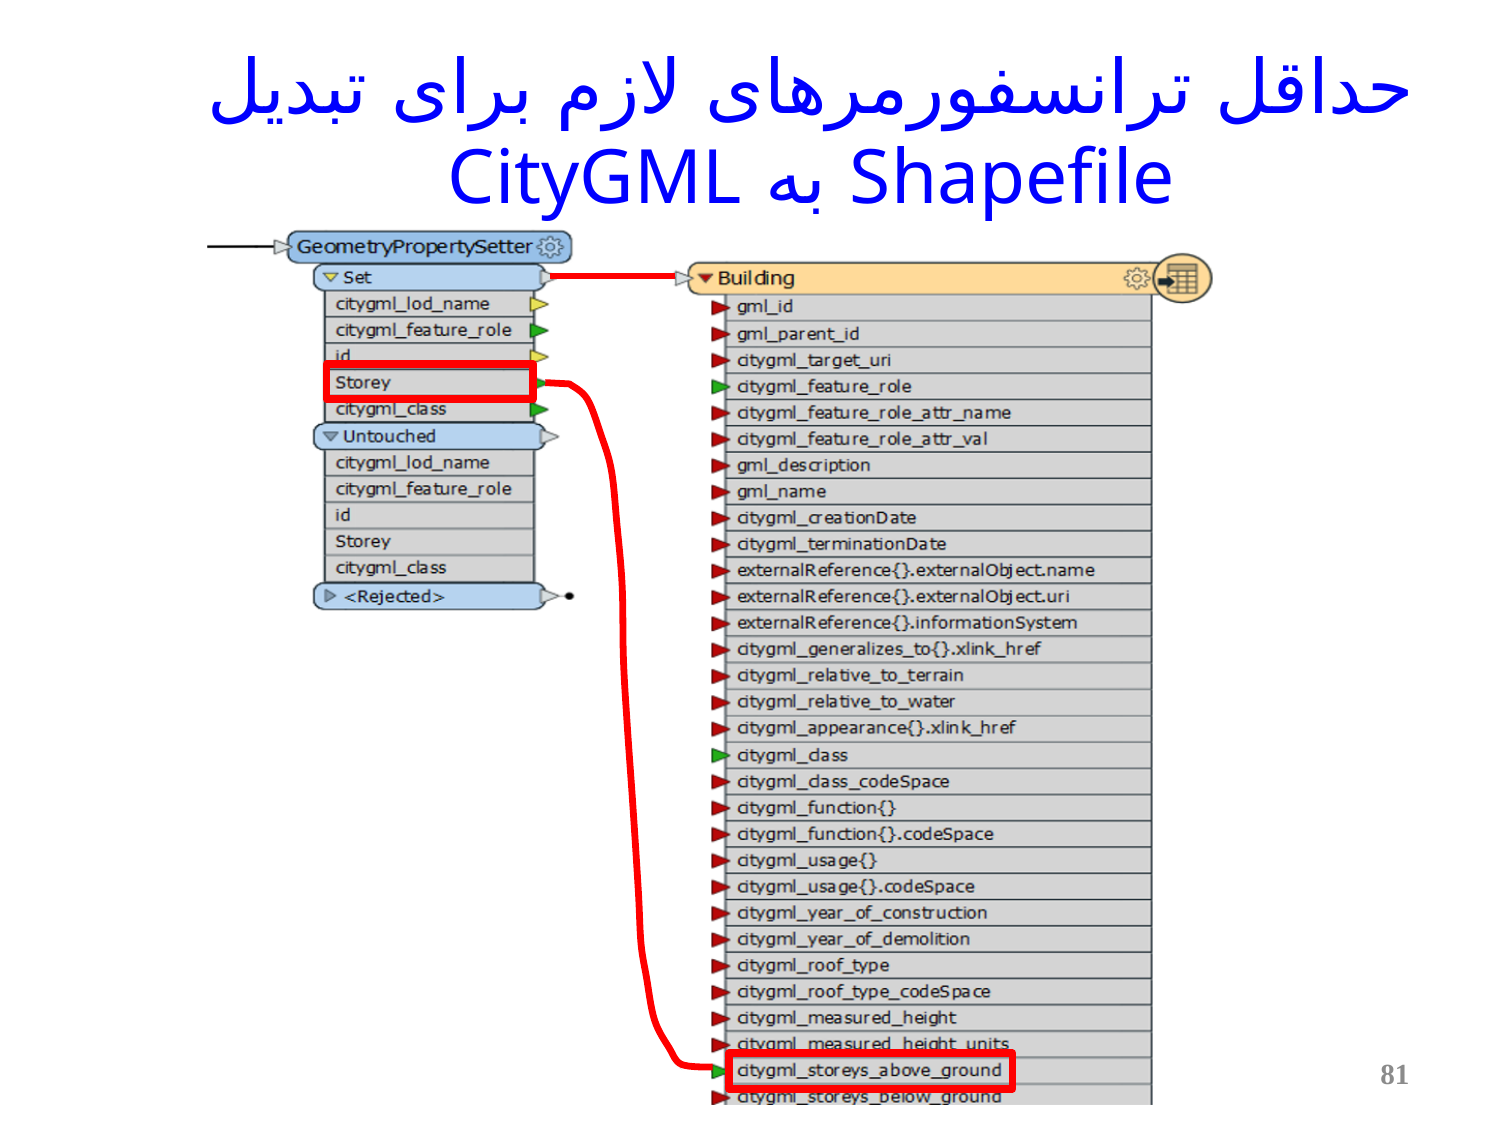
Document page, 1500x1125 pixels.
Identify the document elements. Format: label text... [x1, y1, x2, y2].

text_box حداقل ترانسفورمرهای لازم برای تبدیل Shapefile به CityGML [147, 30, 1475, 226]
slide_number 81 [1225, 1042, 1425, 1103]
picture [199, 215, 1221, 1106]
